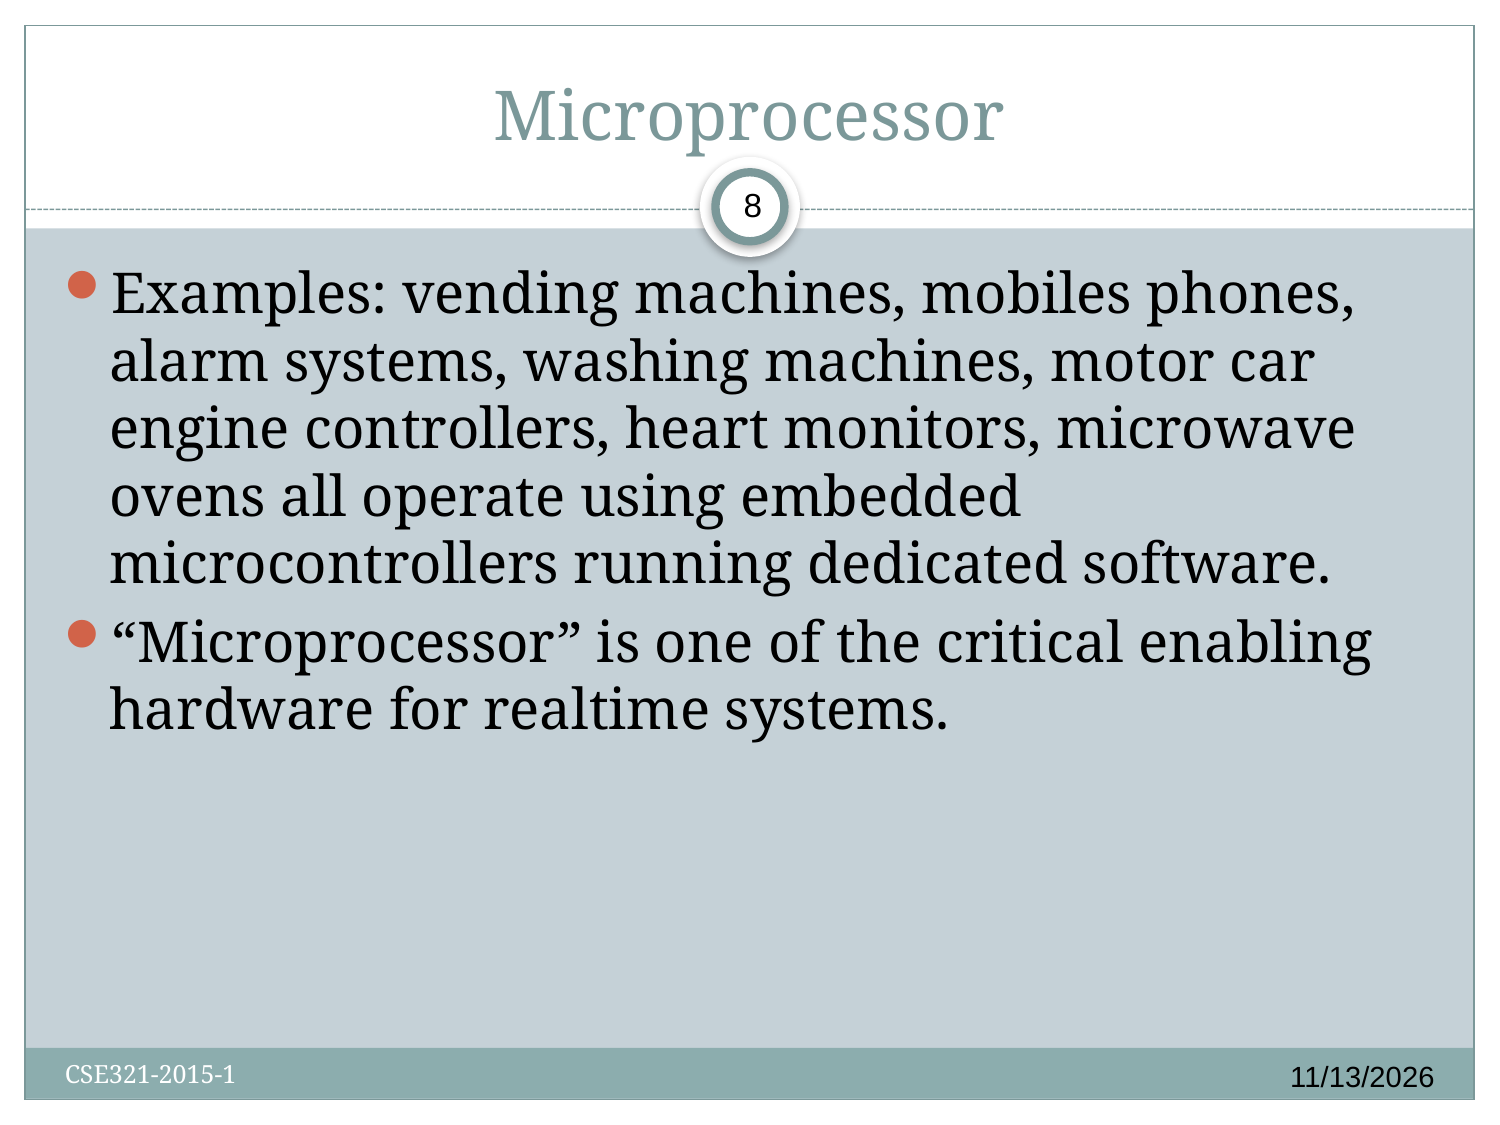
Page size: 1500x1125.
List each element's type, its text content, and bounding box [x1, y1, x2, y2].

footer CSE321-2015-1 [50, 1051, 638, 1112]
list Examples: vending machines, mobiles phones, alarm systems, washing machines, motor car engine controllers, heart monitors, microwave ovens all operate using embedded microcontrollers running dedicated software. “Microprocessor” is one of the critical enabling hardware for realtime systems. [49, 249, 1450, 1005]
title Microprocessor [49, 37, 1450, 162]
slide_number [950, 1050, 1450, 1111]
slide_number 8 [715, 168, 791, 241]
